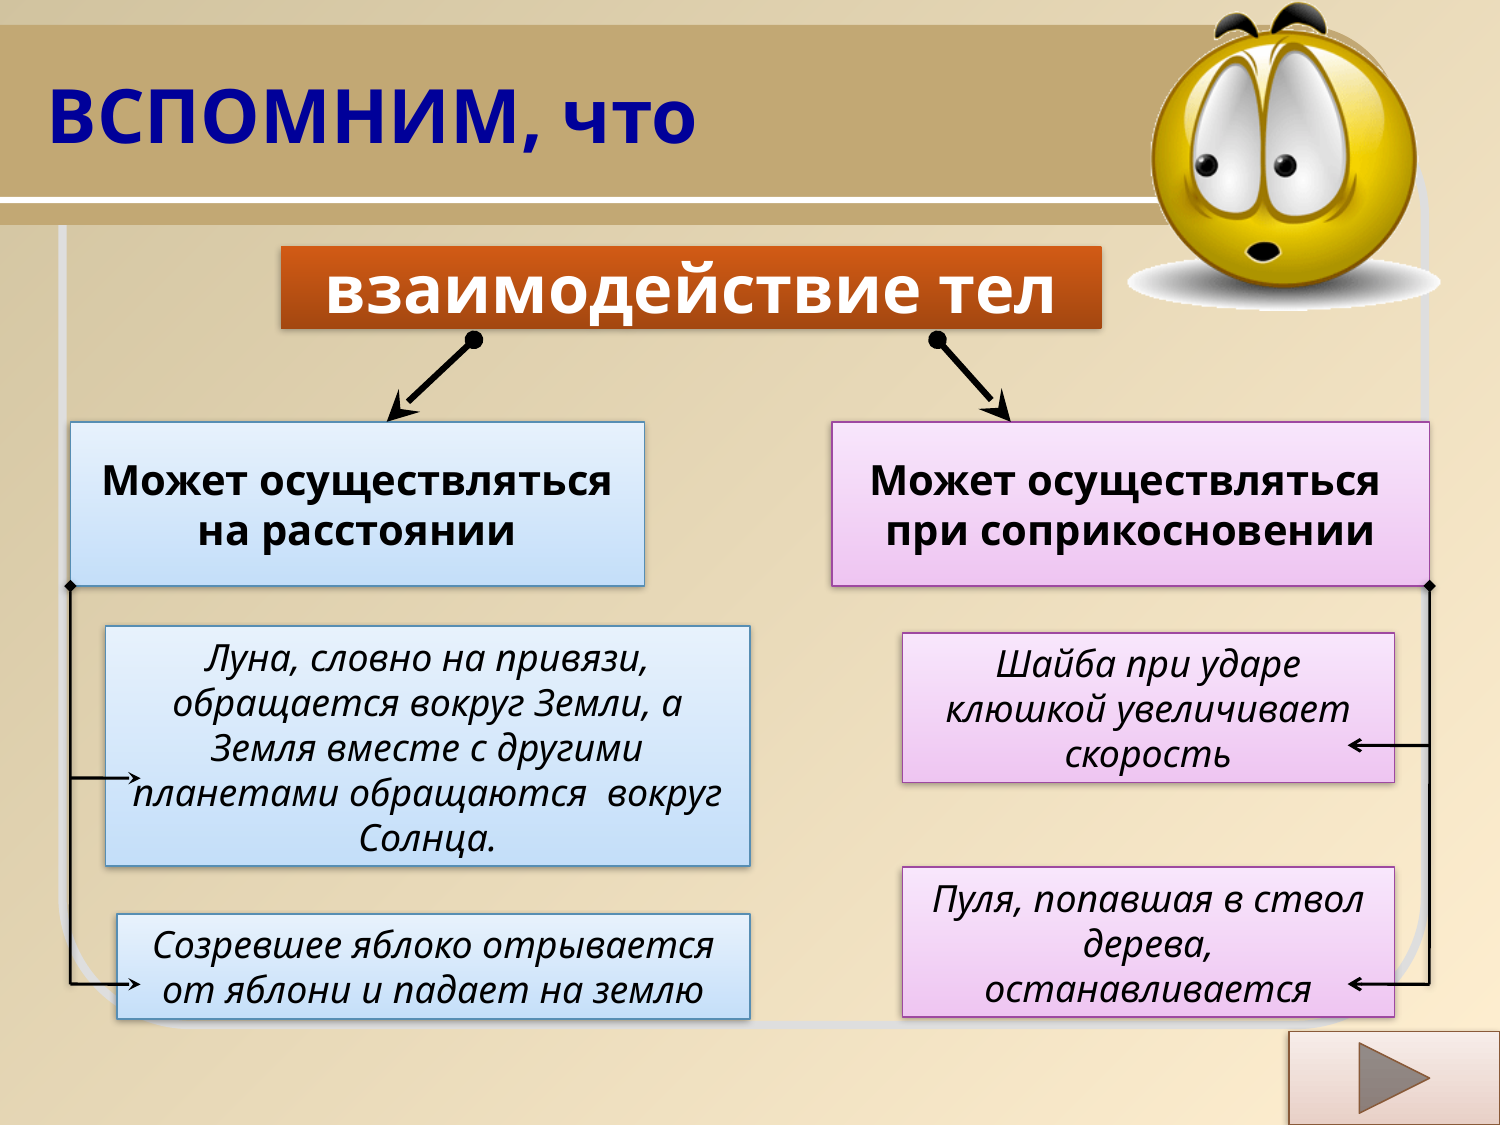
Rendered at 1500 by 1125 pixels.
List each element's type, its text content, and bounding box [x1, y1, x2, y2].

text_box [1288, 1031, 1500, 1125]
text_box ВСПОМНИМ, что [32, 60, 1119, 211]
text_box [931, 333, 998, 408]
text_box Шайба при ударе клюшкой увеличивает скорость [902, 632, 1342, 783]
text_box [386, 400, 409, 422]
text_box Может осуществляться на расстоянии [70, 421, 645, 587]
text_box [989, 399, 1011, 422]
picture [1124, 0, 1442, 312]
text_box Может осуществляться при соприкосновении [831, 421, 1430, 587]
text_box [1347, 585, 1430, 985]
text_box Пуля, попавшая в ствол дерева, останавливается [902, 866, 1395, 1018]
text_box [400, 333, 481, 409]
text_box взаимодействие тел [281, 246, 1102, 329]
text_box Созревшее яблоко отрывается от яблони и падает на землю [116, 913, 751, 1020]
text_box Луна, словно на привязи, обращается вокруг Земли, а Земля вместе с другими планетами обращаются вокруг Солнца. [144, 625, 751, 867]
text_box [70, 585, 141, 985]
